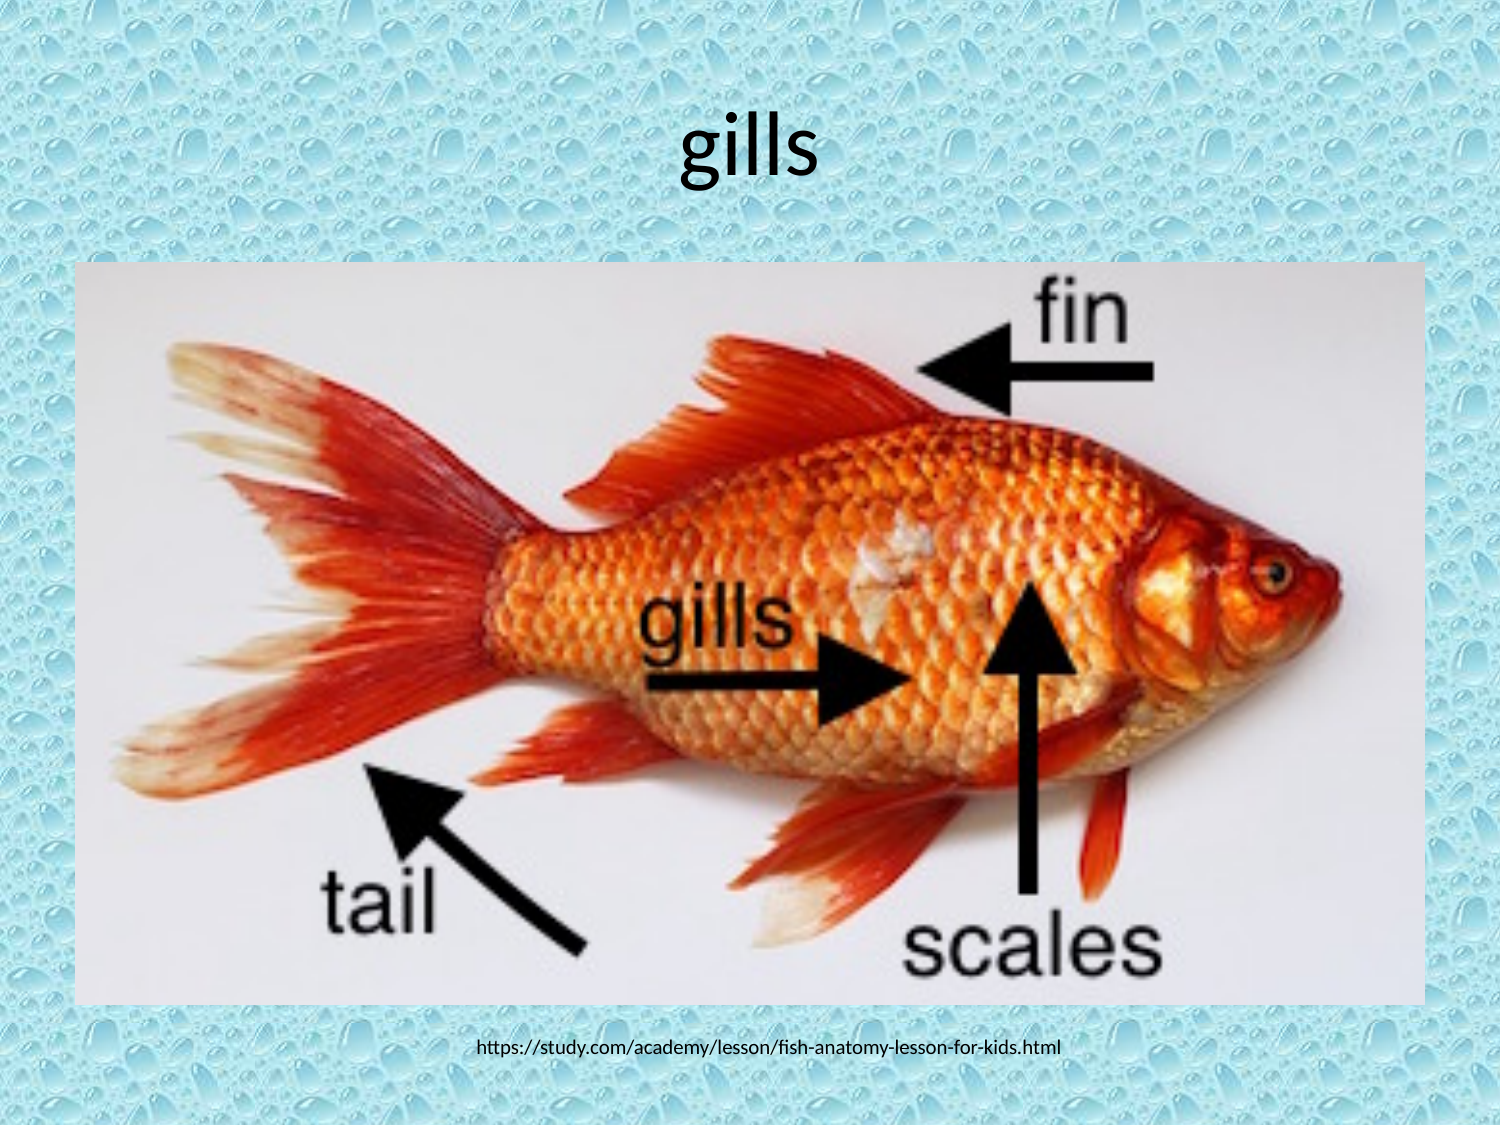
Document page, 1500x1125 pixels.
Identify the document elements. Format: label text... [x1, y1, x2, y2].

text_box https://study.com/academy/lesson/fish-anatomy-lesson-for-kids.html [461, 1026, 1077, 1066]
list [74, 262, 1426, 1006]
title gills [75, 45, 1425, 233]
picture [0, 0, 1500, 1125]
